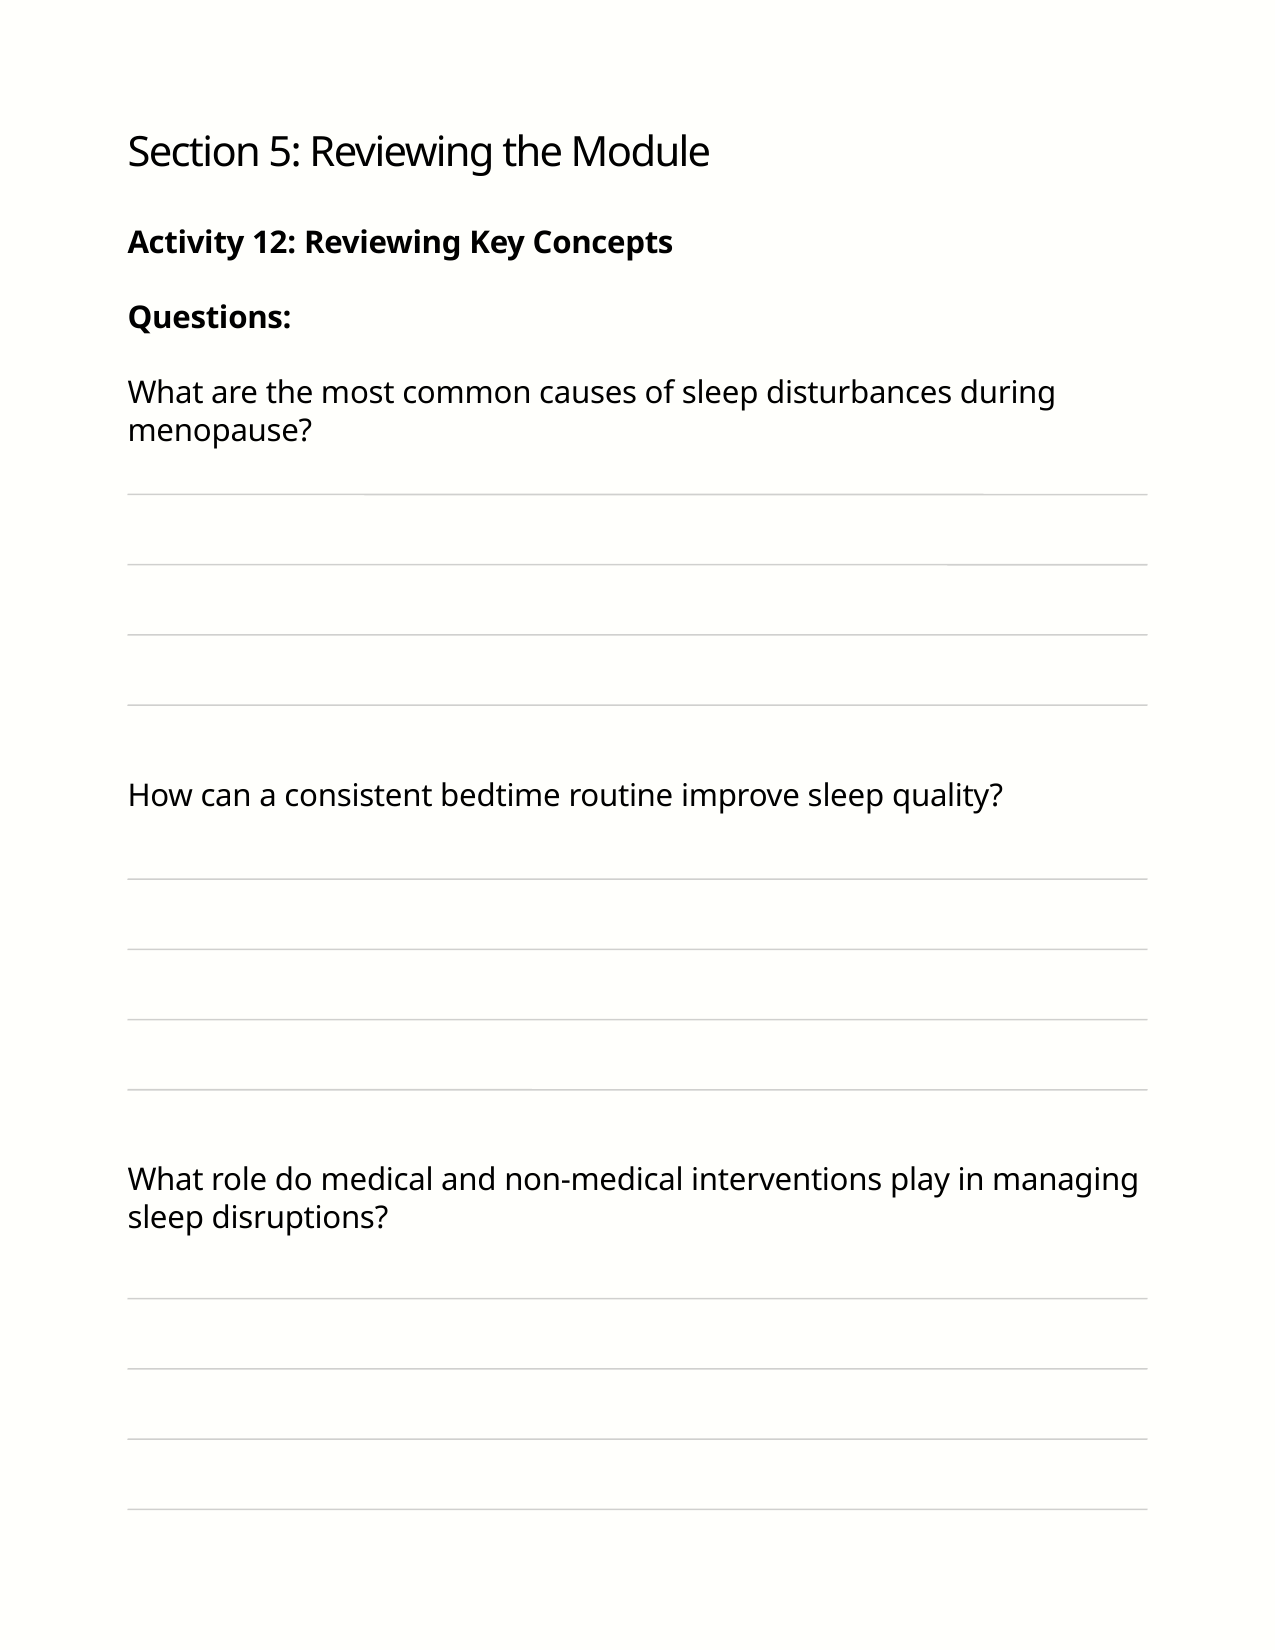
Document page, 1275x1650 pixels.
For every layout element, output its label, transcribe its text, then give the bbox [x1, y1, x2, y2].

text_box Section 5: Reviewing the Module [127, 136, 1148, 175]
text_box Activity 12: Reviewing Key Concepts Questions: [127, 222, 1148, 335]
text_box What role do medical and non-medical interventions play in managing sleep disruptions? [127, 1159, 1148, 1235]
text_box What are the most common causes of sleep disturbances during menopause? [127, 372, 1148, 448]
text_box How can a consistent bedtime routine improve sleep quality? [127, 774, 1148, 813]
